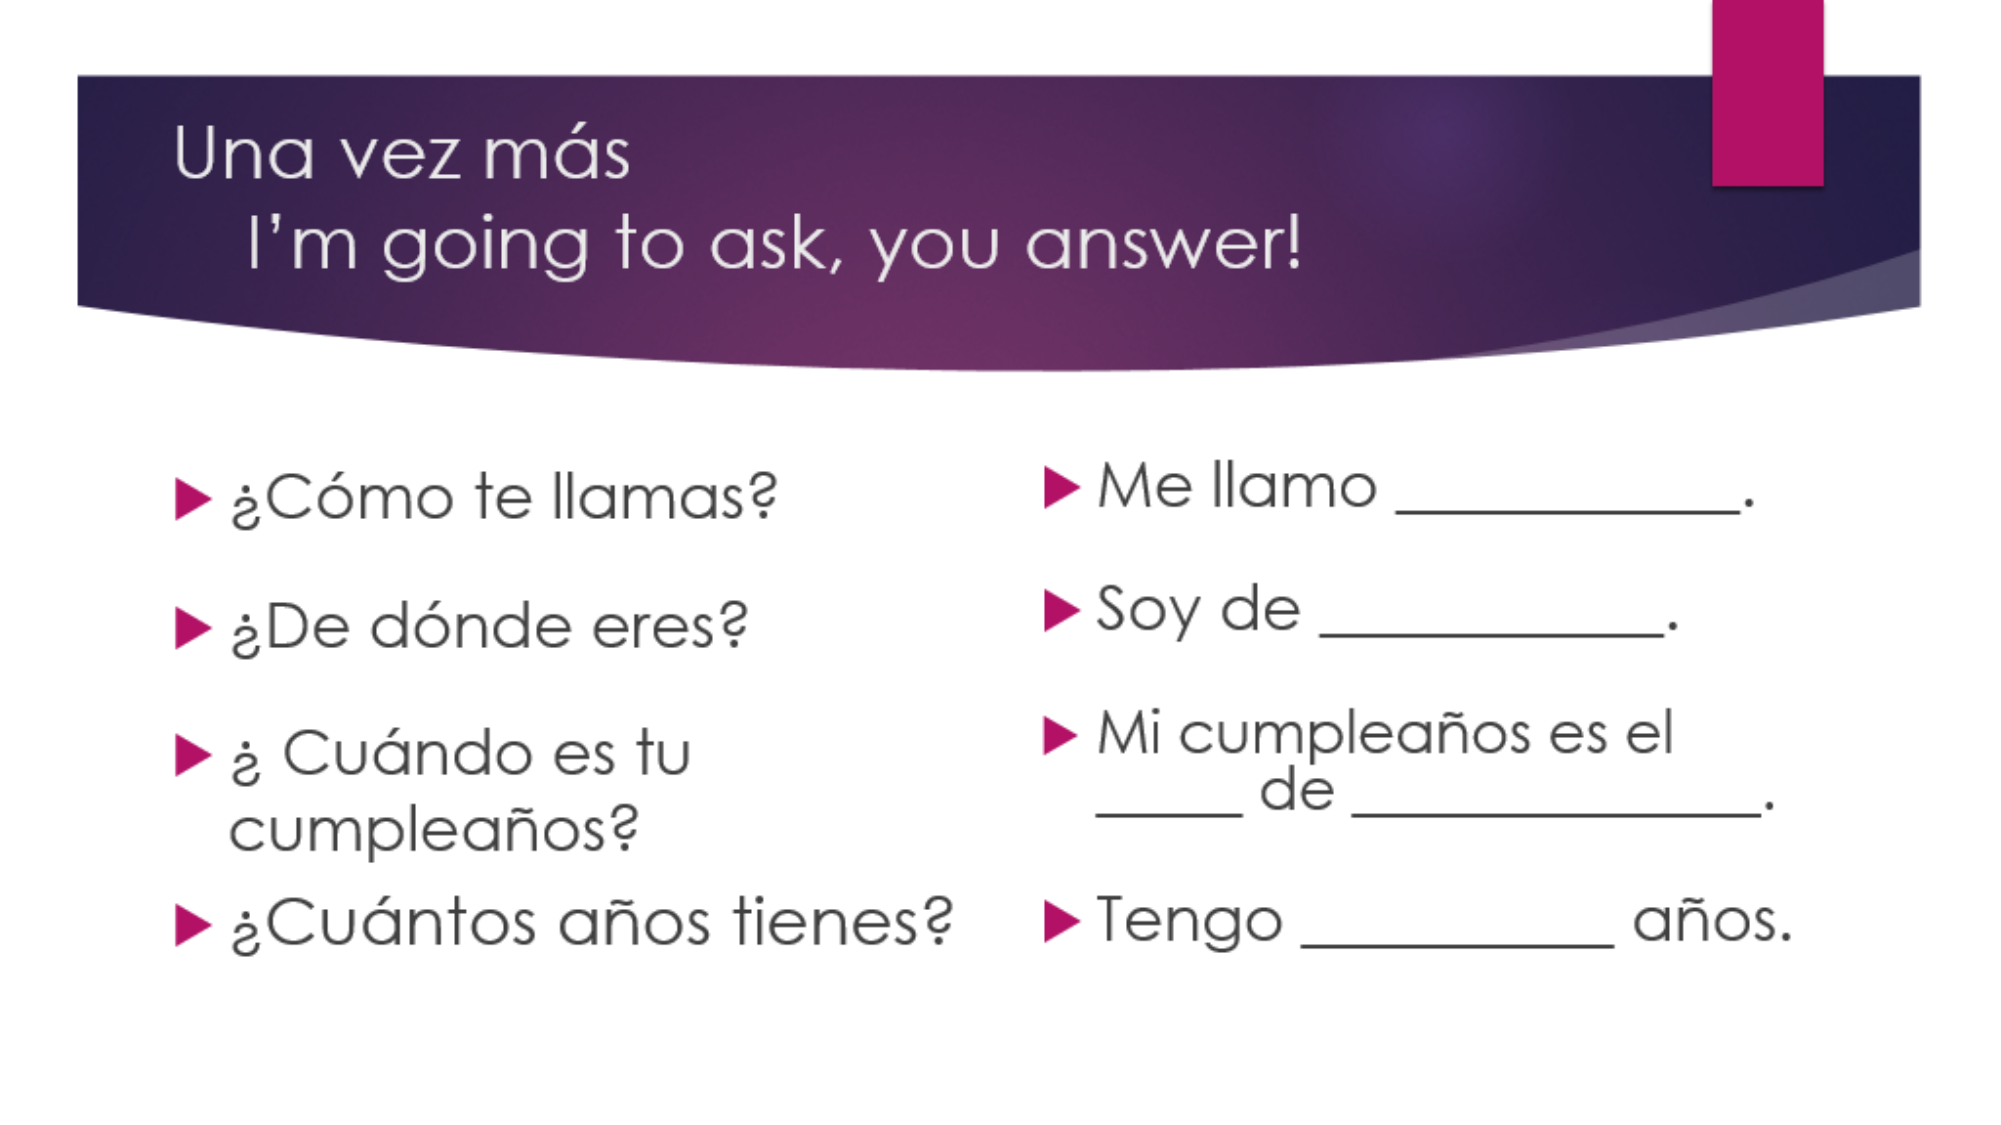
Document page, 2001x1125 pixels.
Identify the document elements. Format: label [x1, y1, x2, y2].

list [0, 0, 2000, 1125]
